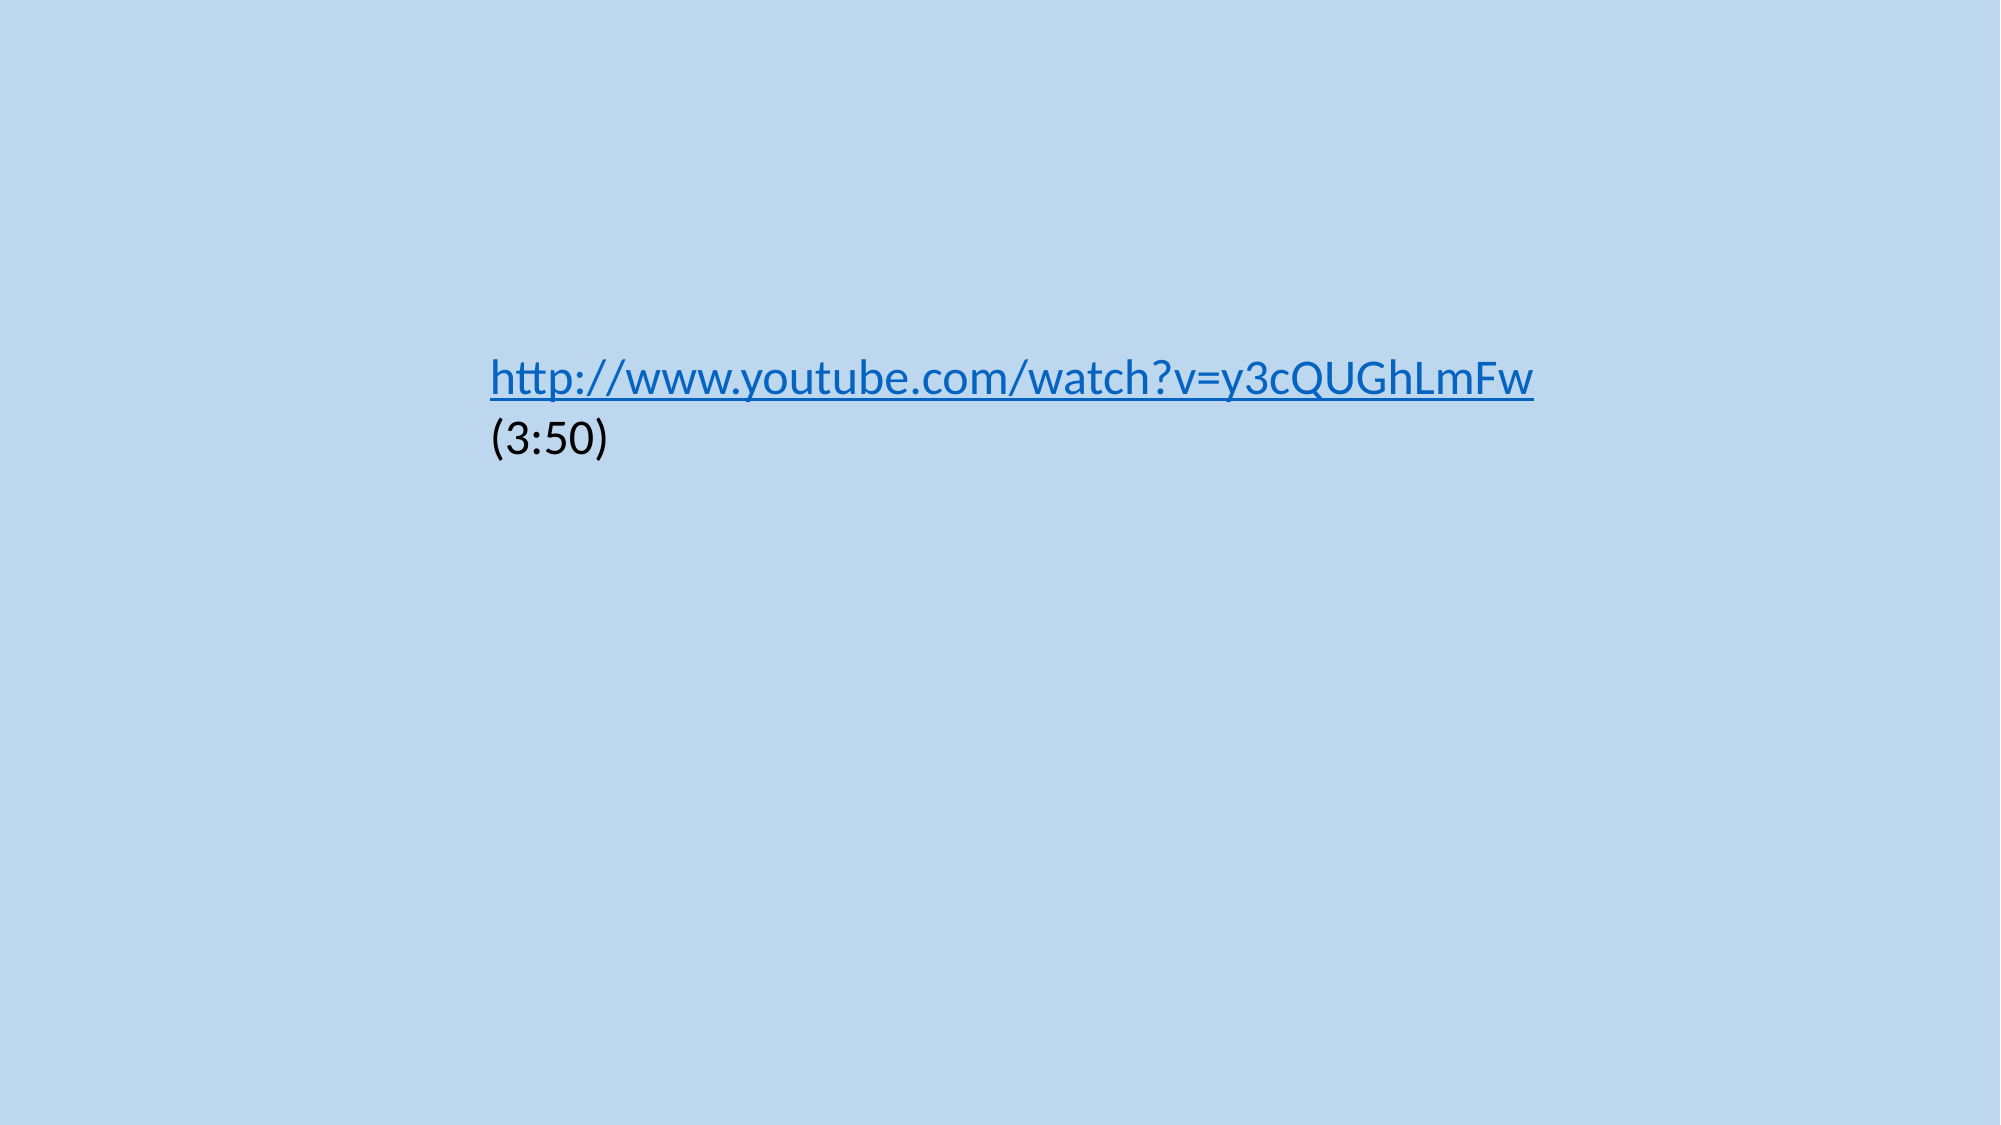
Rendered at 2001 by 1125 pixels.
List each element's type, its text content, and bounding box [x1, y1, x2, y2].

text_box http://www.youtube.com/watch?v=y3cQUGhLmFw (3:50) [474, 337, 1563, 473]
